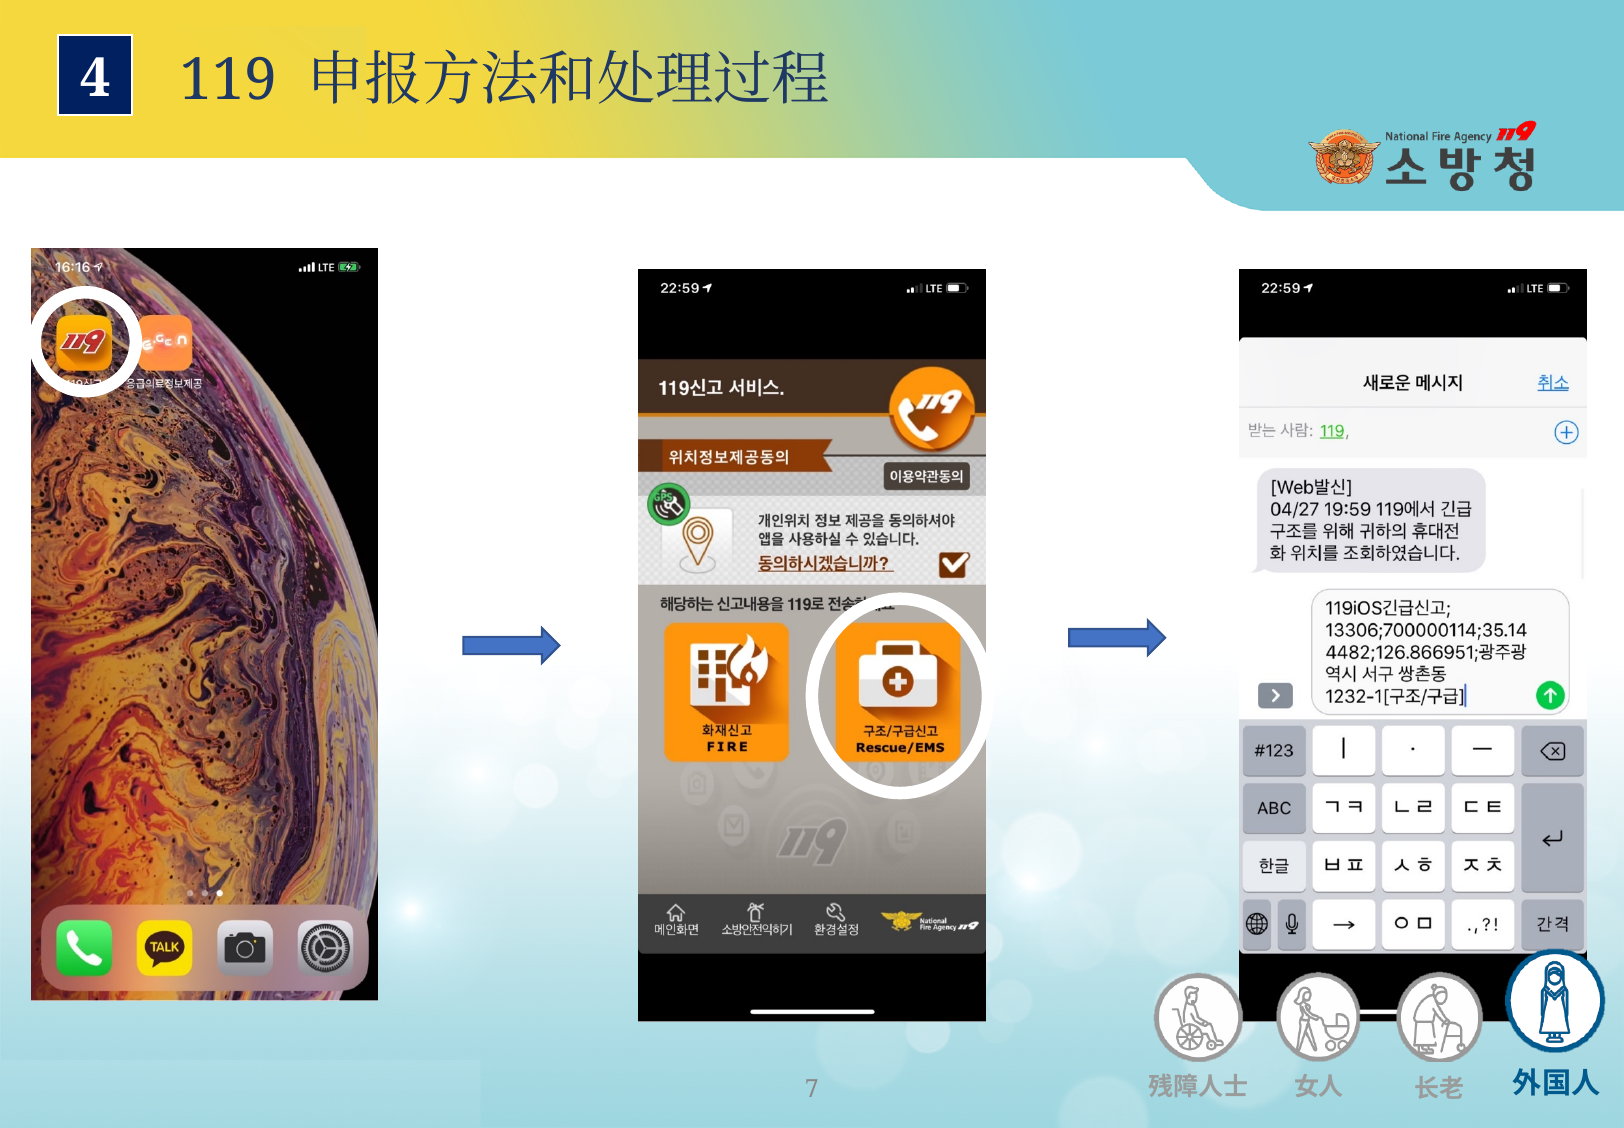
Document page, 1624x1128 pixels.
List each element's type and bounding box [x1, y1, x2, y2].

text_box [1150, 935, 1610, 1060]
picture [0, 0, 1624, 1128]
